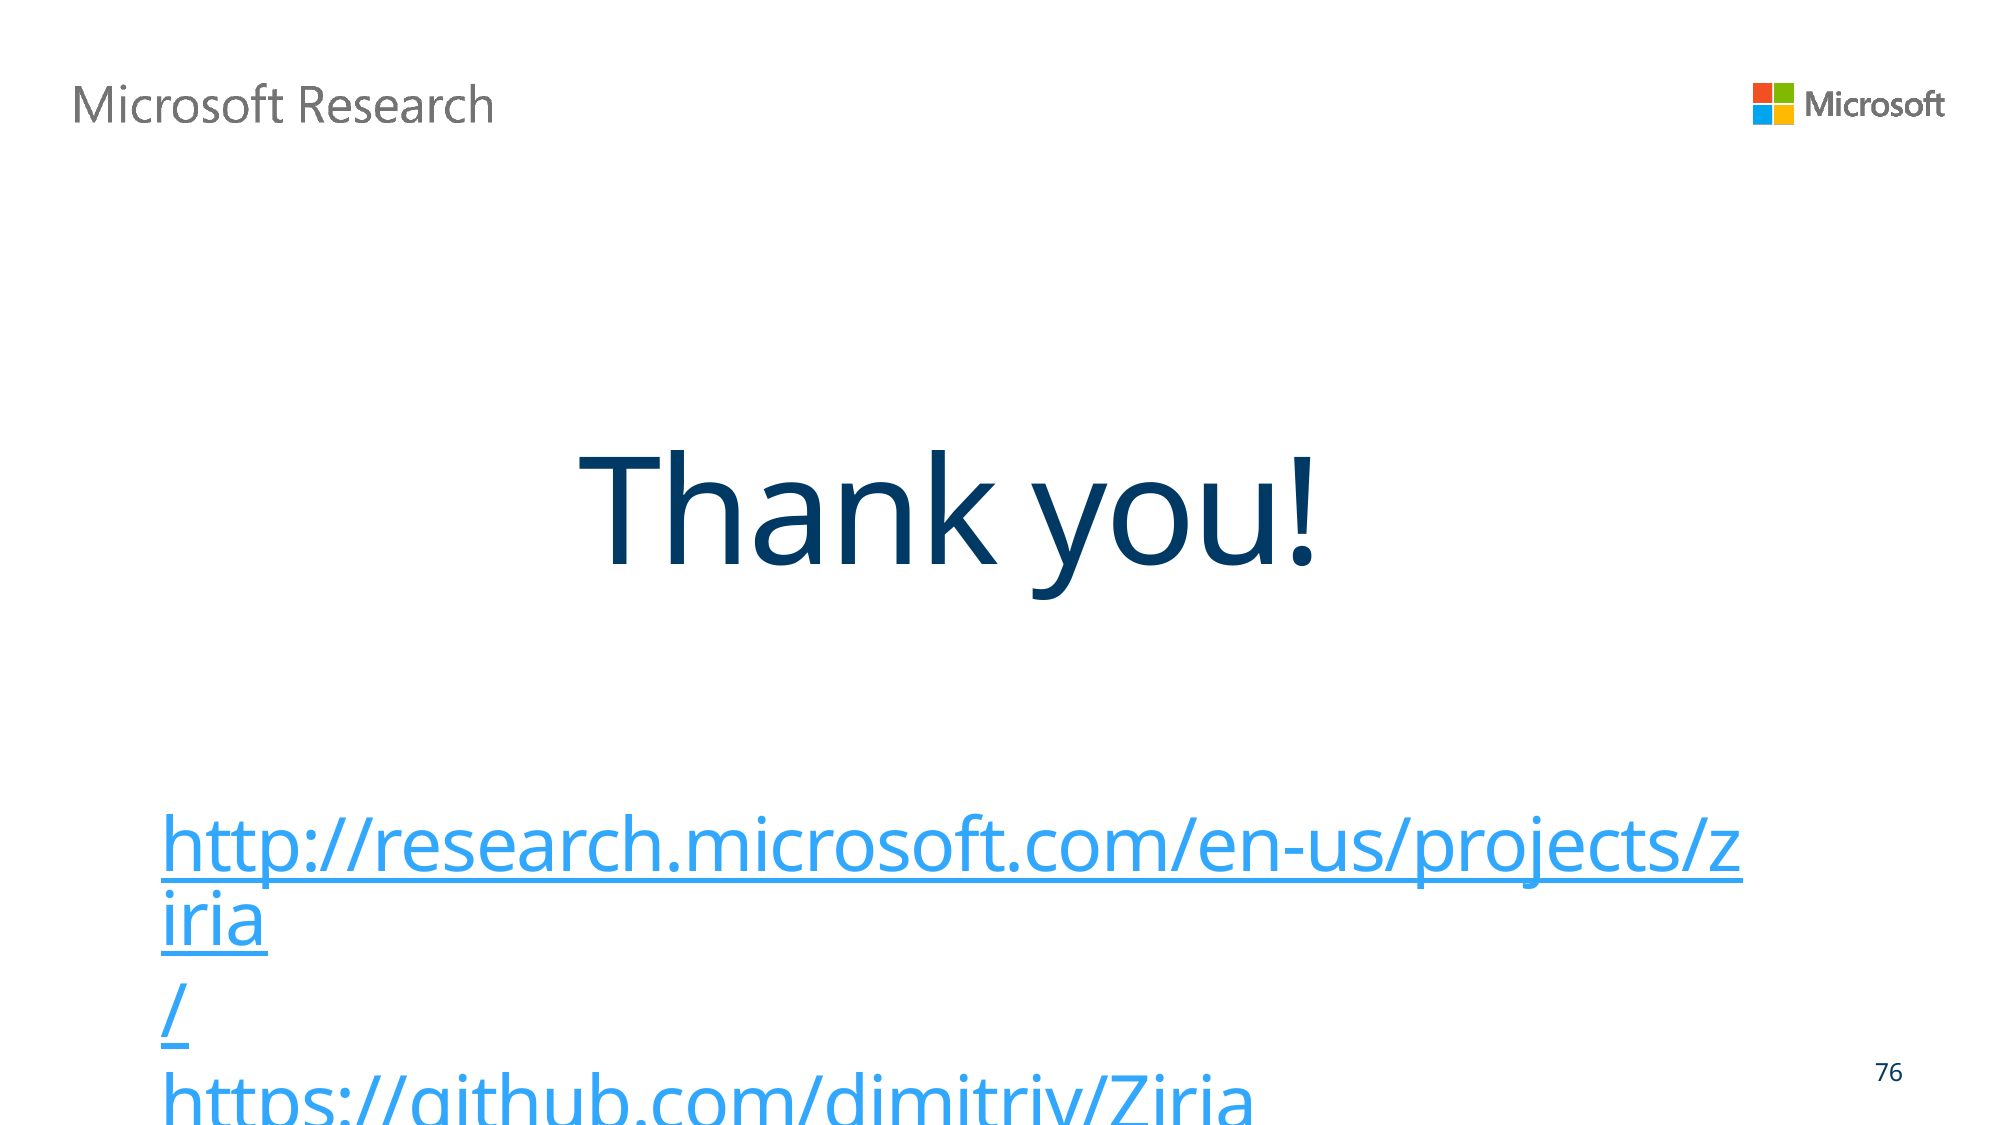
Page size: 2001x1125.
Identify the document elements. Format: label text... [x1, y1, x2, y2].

slide_number 76 [1564, 1050, 1915, 1096]
title Thank you! [160, 433, 1741, 598]
picture [1726, 58, 1971, 149]
picture [75, 83, 492, 123]
list http://research.microsoft.com/en-us/projects/ziria/ https://github.com/dimitriv/Ziria [160, 798, 1746, 1034]
